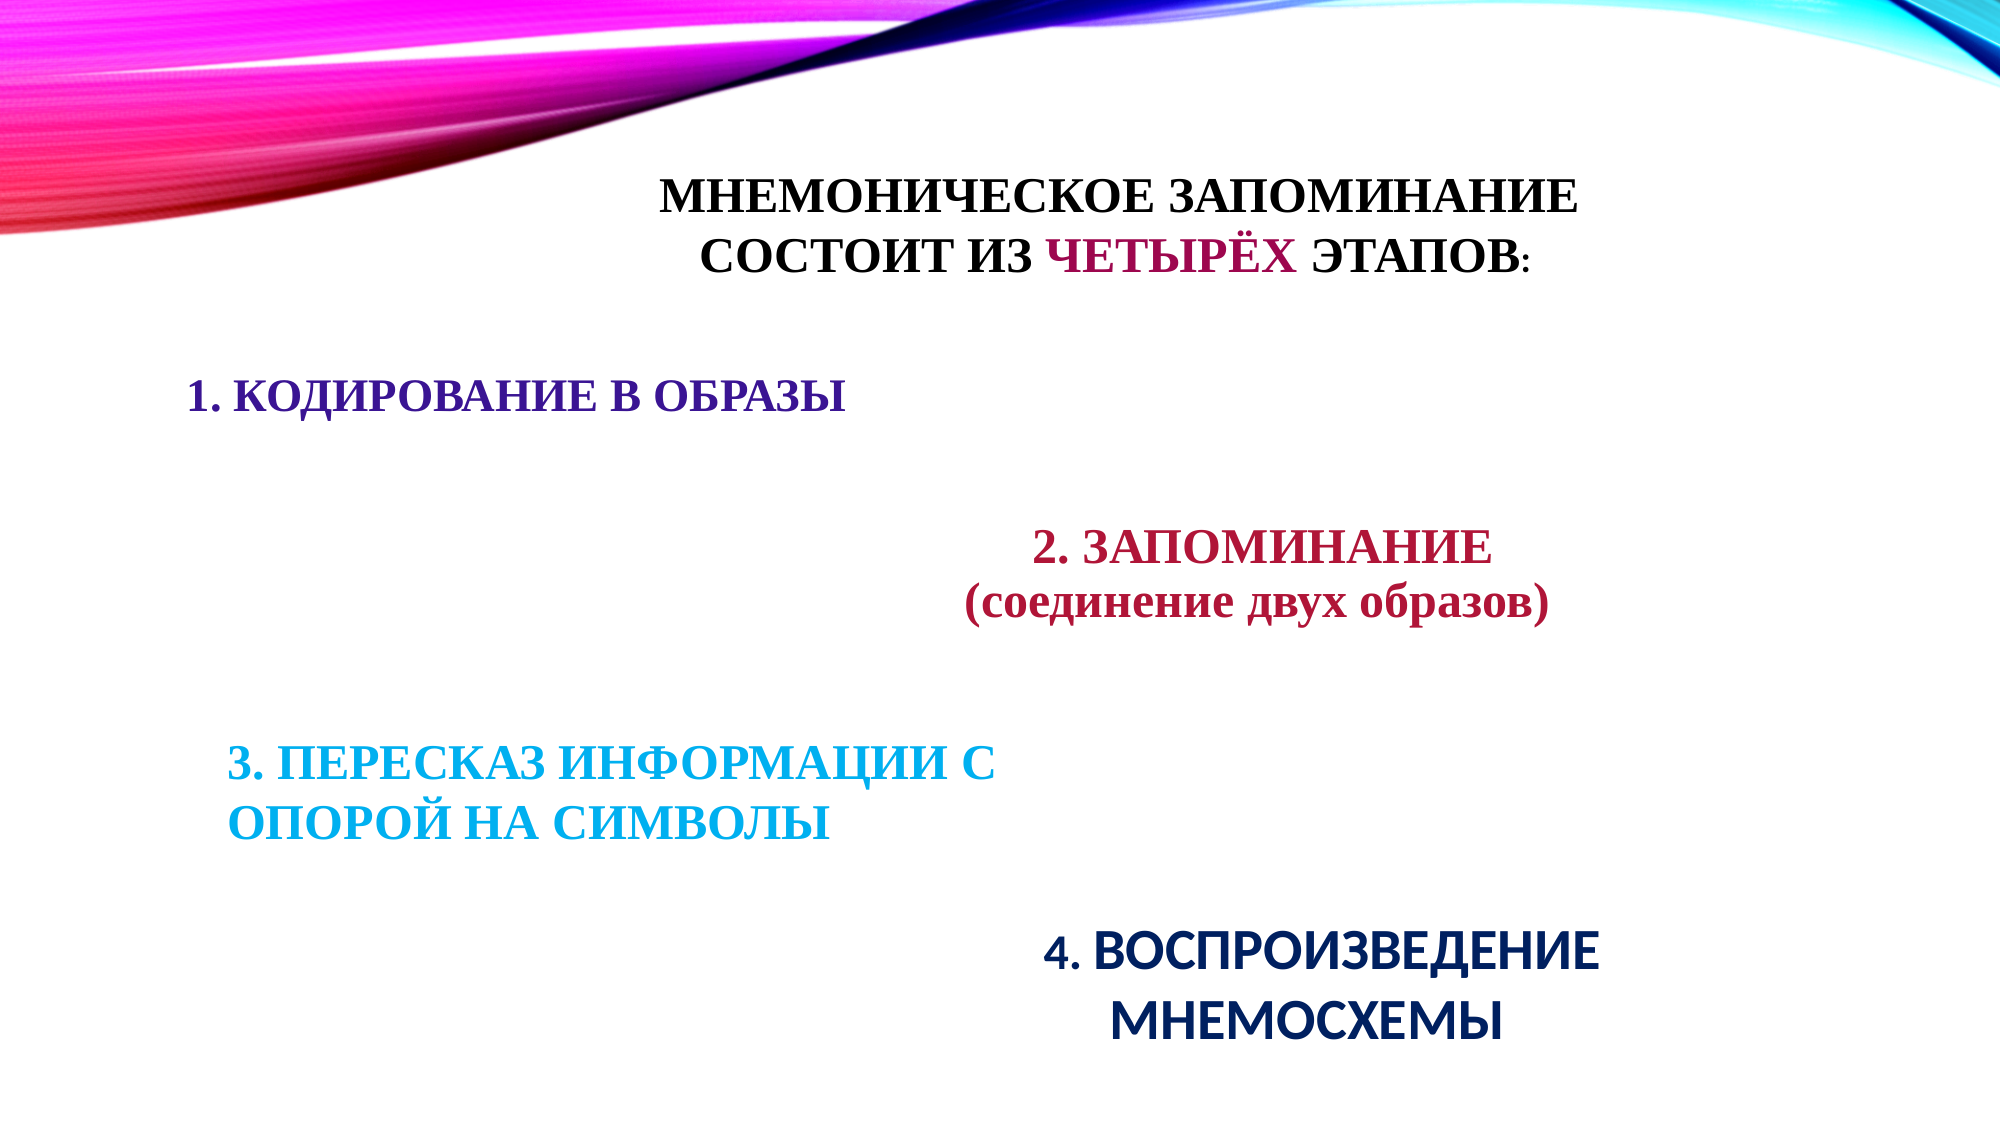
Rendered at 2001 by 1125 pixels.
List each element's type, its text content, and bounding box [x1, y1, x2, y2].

list 2. ЗАПОМИНАНИЕ (соединение двух образов) [764, 512, 1764, 698]
text_box 4. ВОСПРОИЗВЕДЕНИЕ МНЕМОСХЕМЫ [1028, 903, 2000, 1125]
text_box 3. ПЕРЕСКАЗ ИНФОРМАЦИИ С ОПОРОЙ НА СИМВОЛЫ [212, 721, 1213, 902]
picture [1910, 0, 2000, 45]
text_box МНЕМОНИЧЕСКОЕ ЗАПОМИНАНИЕ СОСТОИТ ИЗ ЧЕТЫРЁХ ЭТАПОВ: [577, 154, 1663, 335]
picture [0, 0, 2000, 237]
picture [1890, 0, 2000, 75]
title 1. КОДИРОВАНИЕ В ОБРАЗЫ [171, 361, 984, 496]
